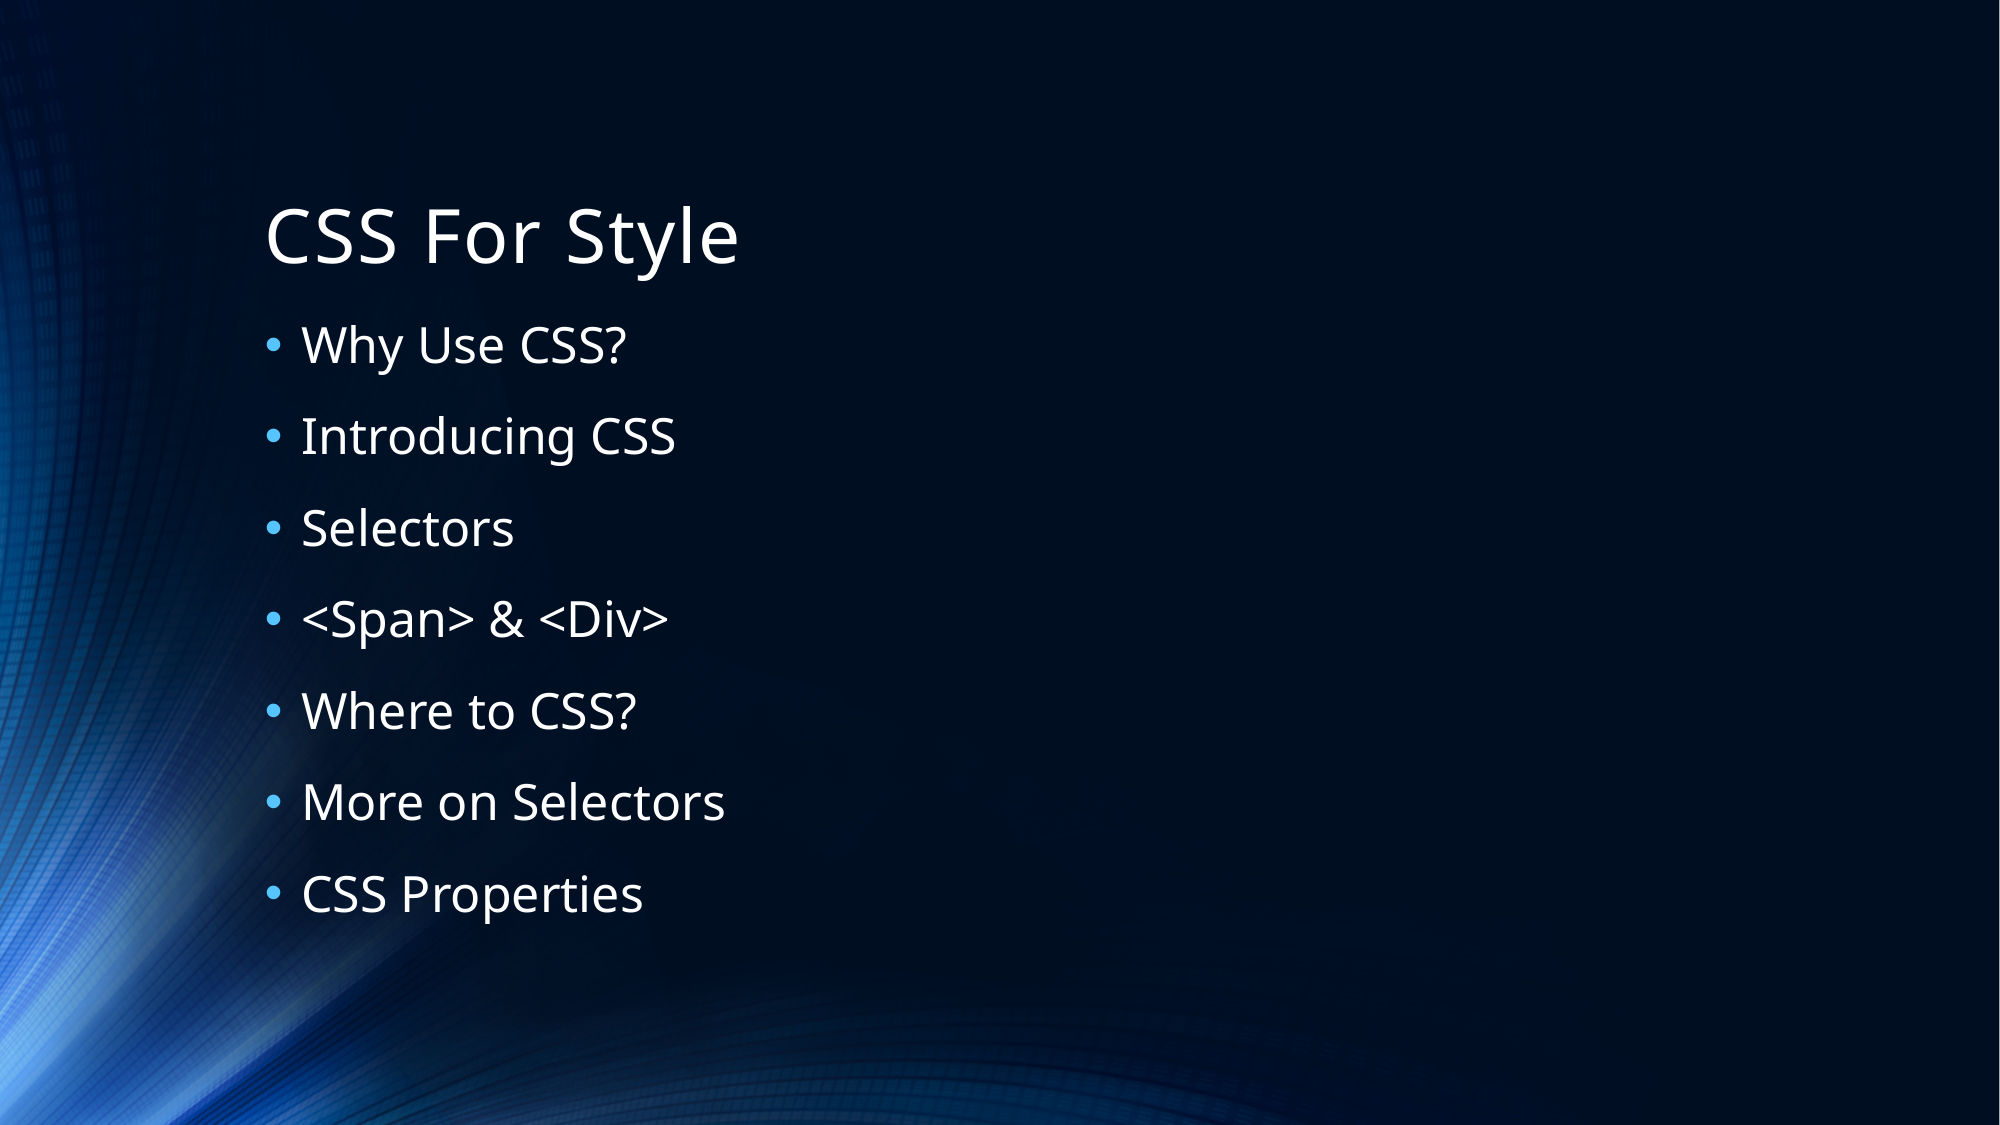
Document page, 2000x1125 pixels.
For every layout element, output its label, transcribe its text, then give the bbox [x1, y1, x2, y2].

list Why Use CSS? Introducing CSS Selectors <Span> & <Div> Where to CSS? More on Selectors CSS Properties [249, 312, 1749, 988]
title CSS For Style [249, 62, 1750, 288]
picture [0, 0, 2000, 1125]
